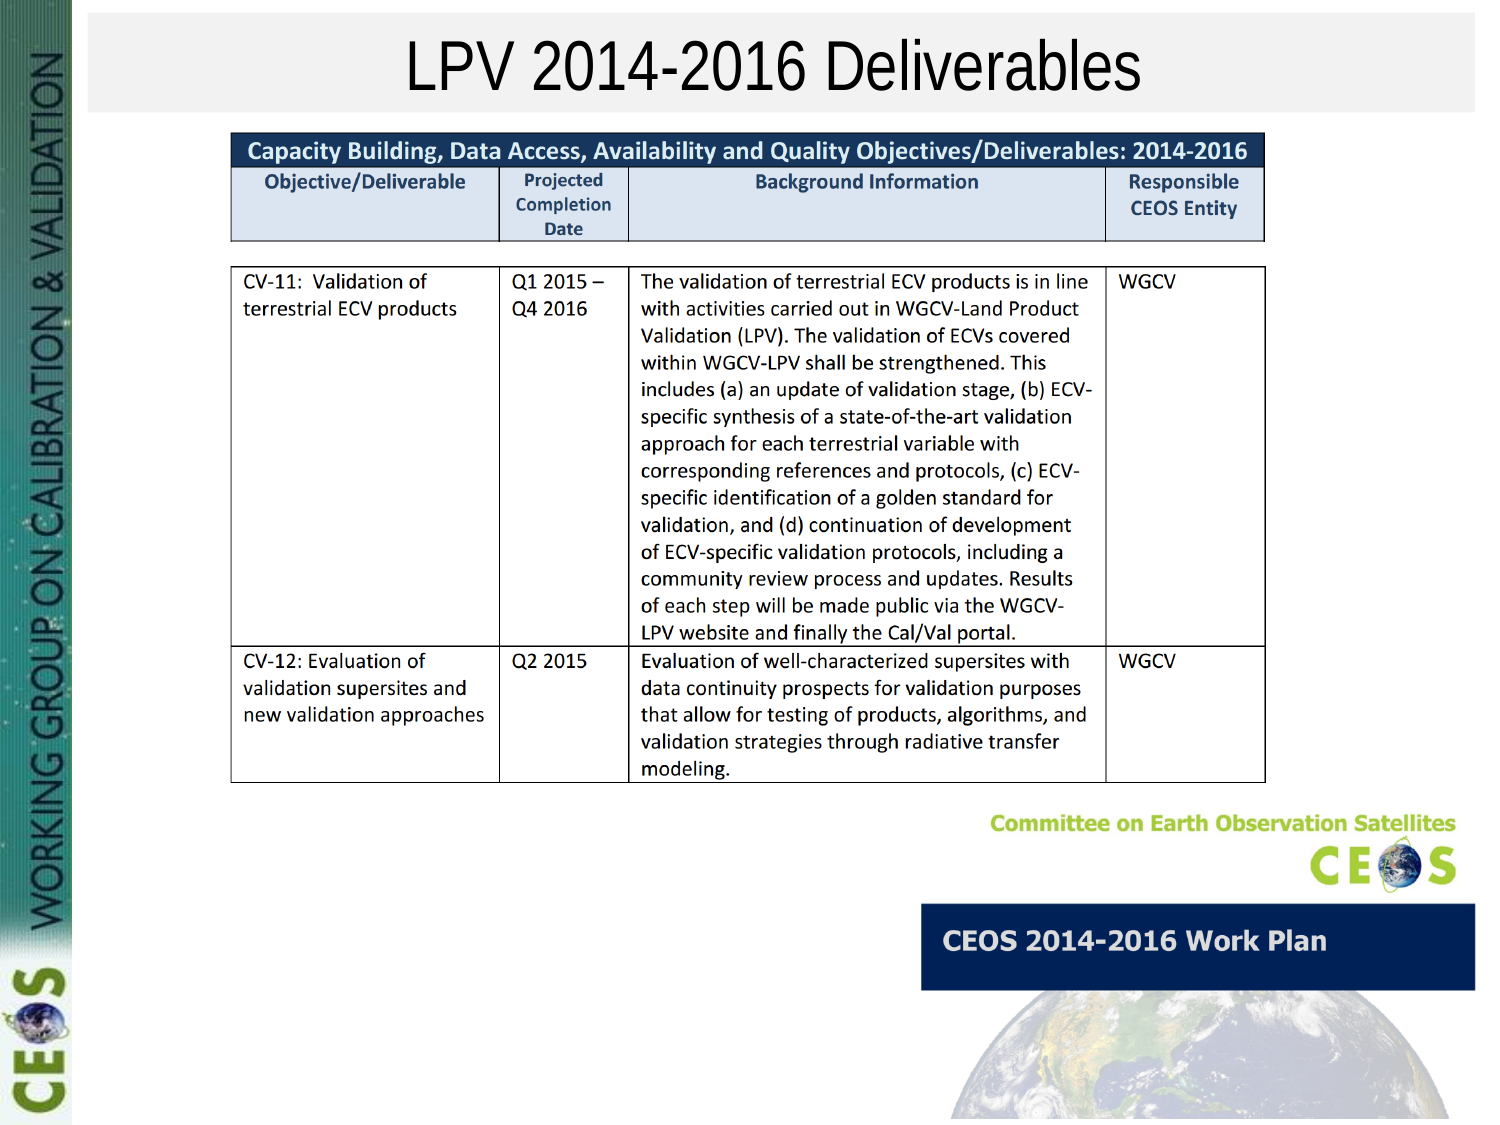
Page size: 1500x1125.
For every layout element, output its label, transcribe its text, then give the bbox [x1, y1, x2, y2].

picture [915, 791, 1483, 1120]
picture [229, 266, 1267, 787]
picture [0, 0, 72, 1125]
title LPV 2014-2016 Deliverables [99, 12, 1450, 113]
picture [229, 125, 1267, 243]
